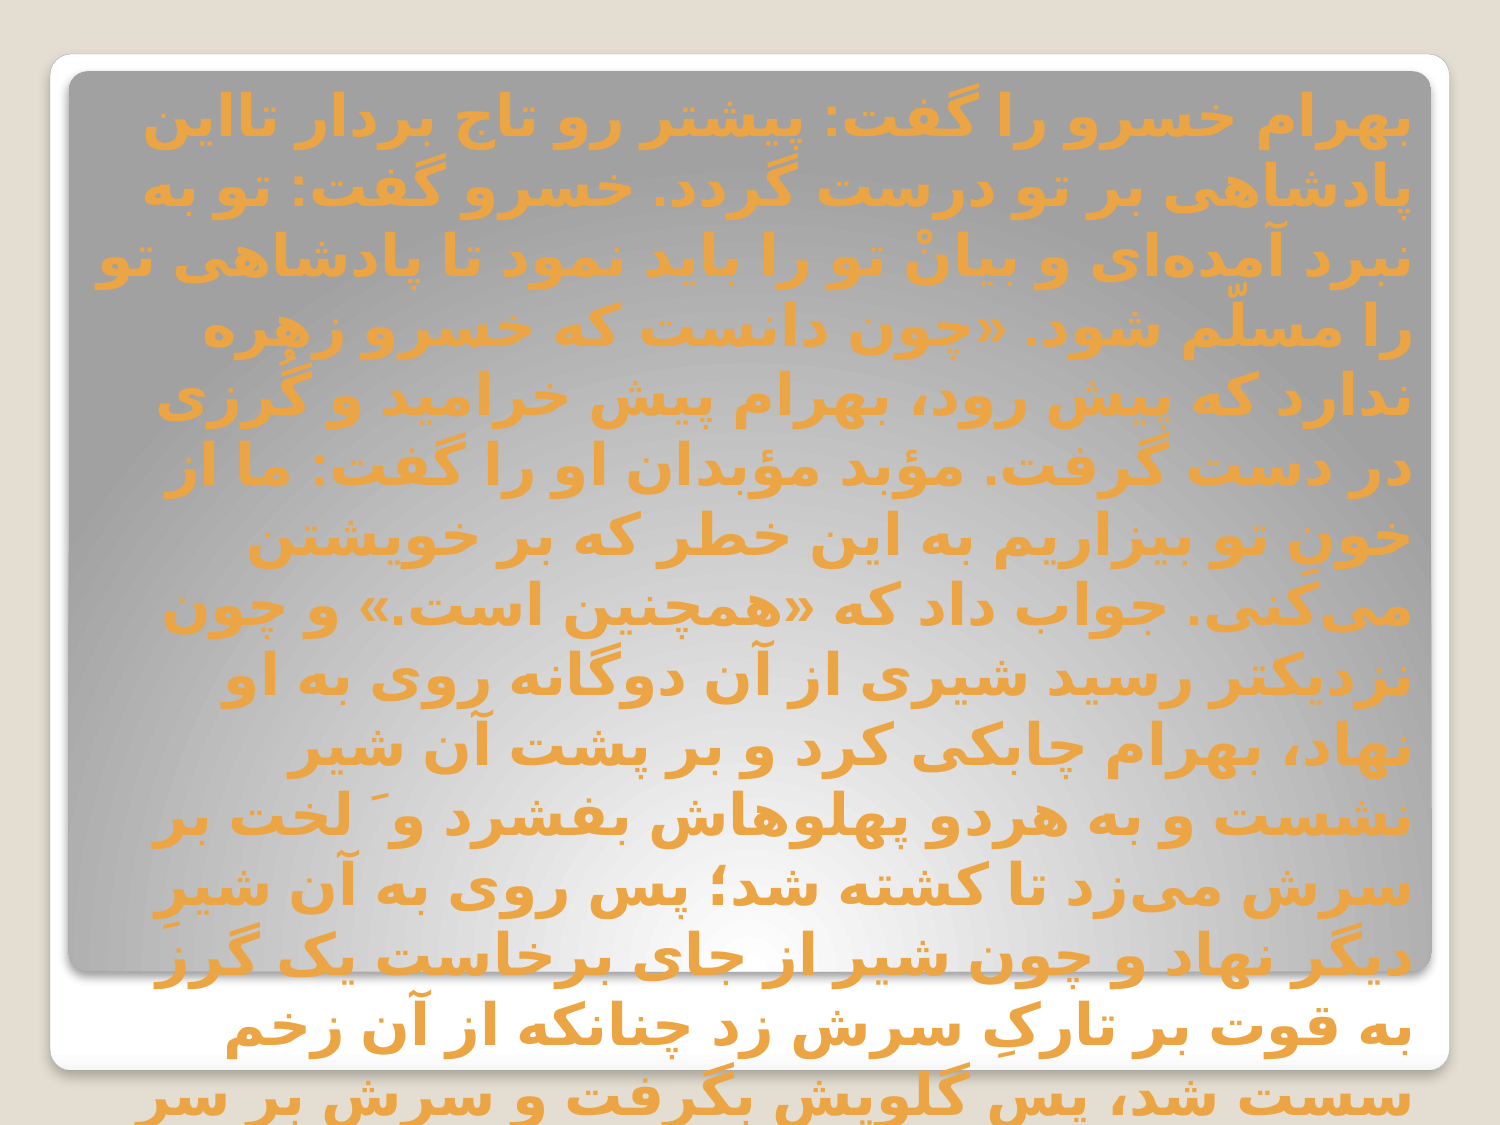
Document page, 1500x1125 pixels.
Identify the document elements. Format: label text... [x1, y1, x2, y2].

text_box بهرام خسرو را گفت: پیشتر رو تاج بردار تااین پادشاهی بر تو درست گردد. خسرو گفت: تو به نبرد آمده‌ای و بیانْ تو را باید نمود تا پادشاهی تو را مسلّم شود. «چون دانست که خسرو زهره ندارد که پیش رود، بهرام پیش خرامید و گُرزی در دست گرفت. مؤبد مؤبدان او را گفت: ما از خونِ تو بیزاریم به این خطر که بر خویشتن می‌کنی. جواب داد که «همچنین است.» و چون نزدیکتر رسید شیری از آن دوگانه روی به او نهاد، بهرام چابکی کرد و بر پشت آن شیر نشست و به هردو پهلوهاش بفشرد و َ لخت بر سرش می‌زد تا کشته شد؛ پس روی به آن شیرِ دیگر نهاد و چون شیر از جای برخاست یک گرز به قوت بر تارکِ سرش زد چنانکه از آن زخم سست شد، پس گلویش بگرفت و سرش بر سرِ آن شیر دیگر که کشته شده بود می‌زد تا بمرد و برفت و تاج برداشت. و مردم از آن حال در شگفت ماندند و بر وی [70, 70, 1430, 1125]
